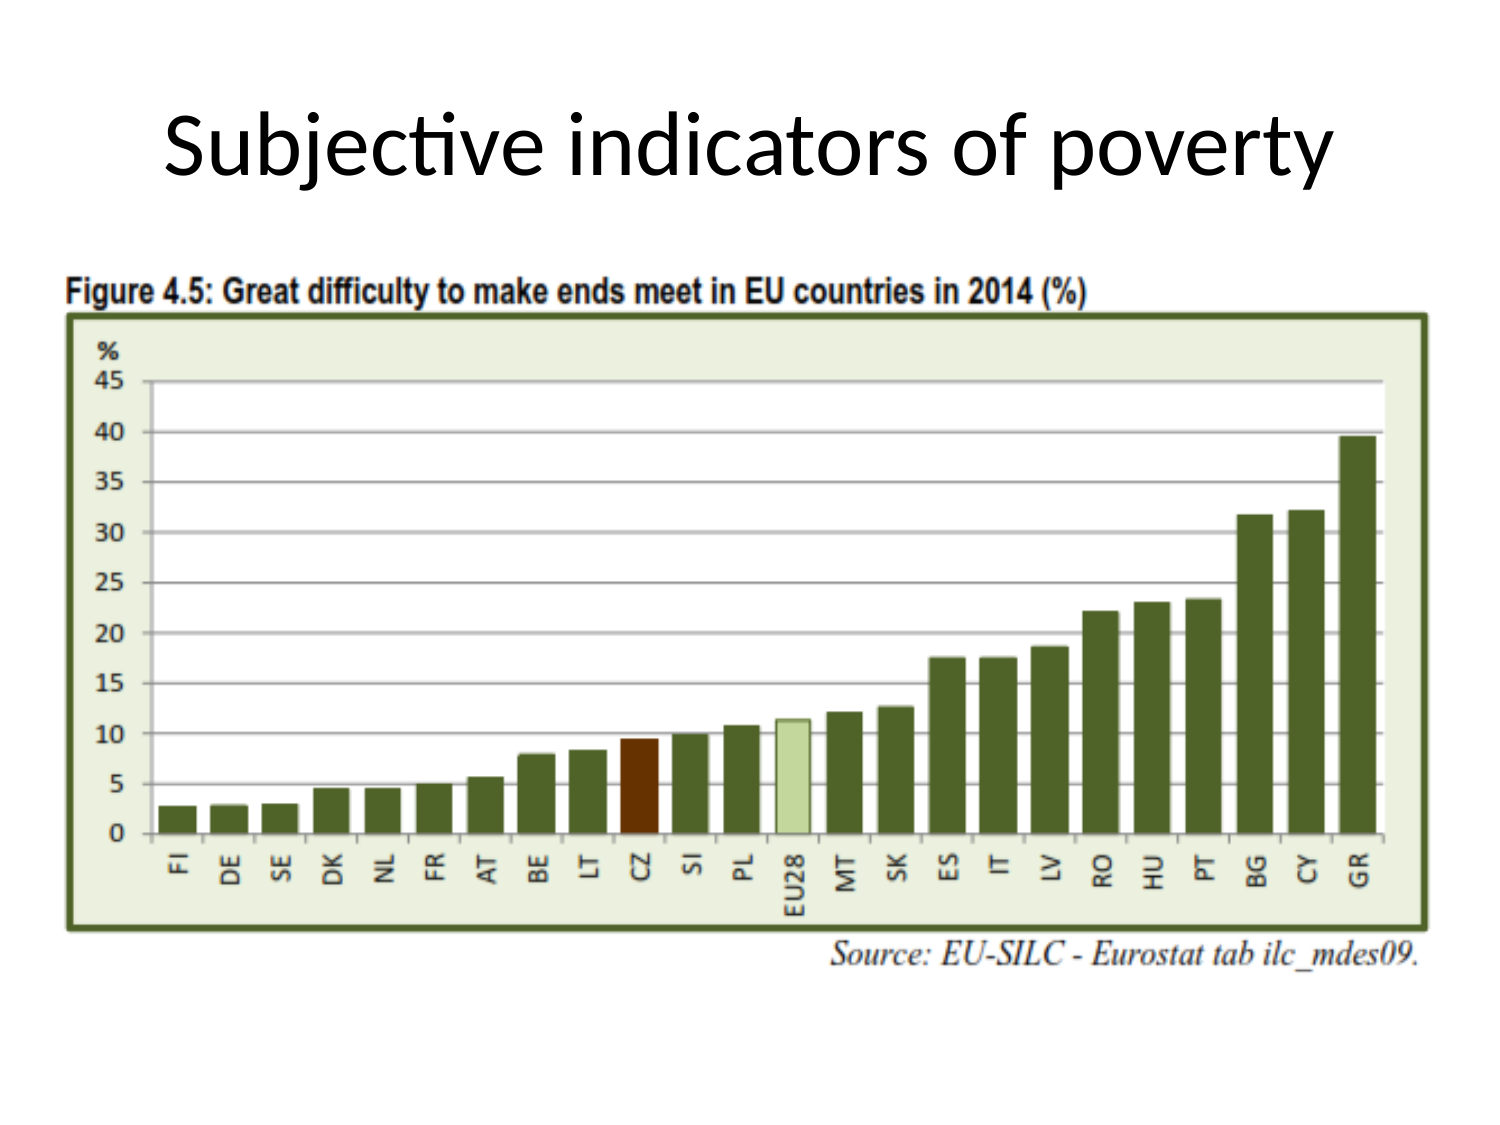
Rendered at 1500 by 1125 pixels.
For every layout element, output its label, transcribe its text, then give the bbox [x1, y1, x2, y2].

title Subjective indicators of poverty [75, 45, 1425, 233]
picture [56, 255, 1444, 988]
